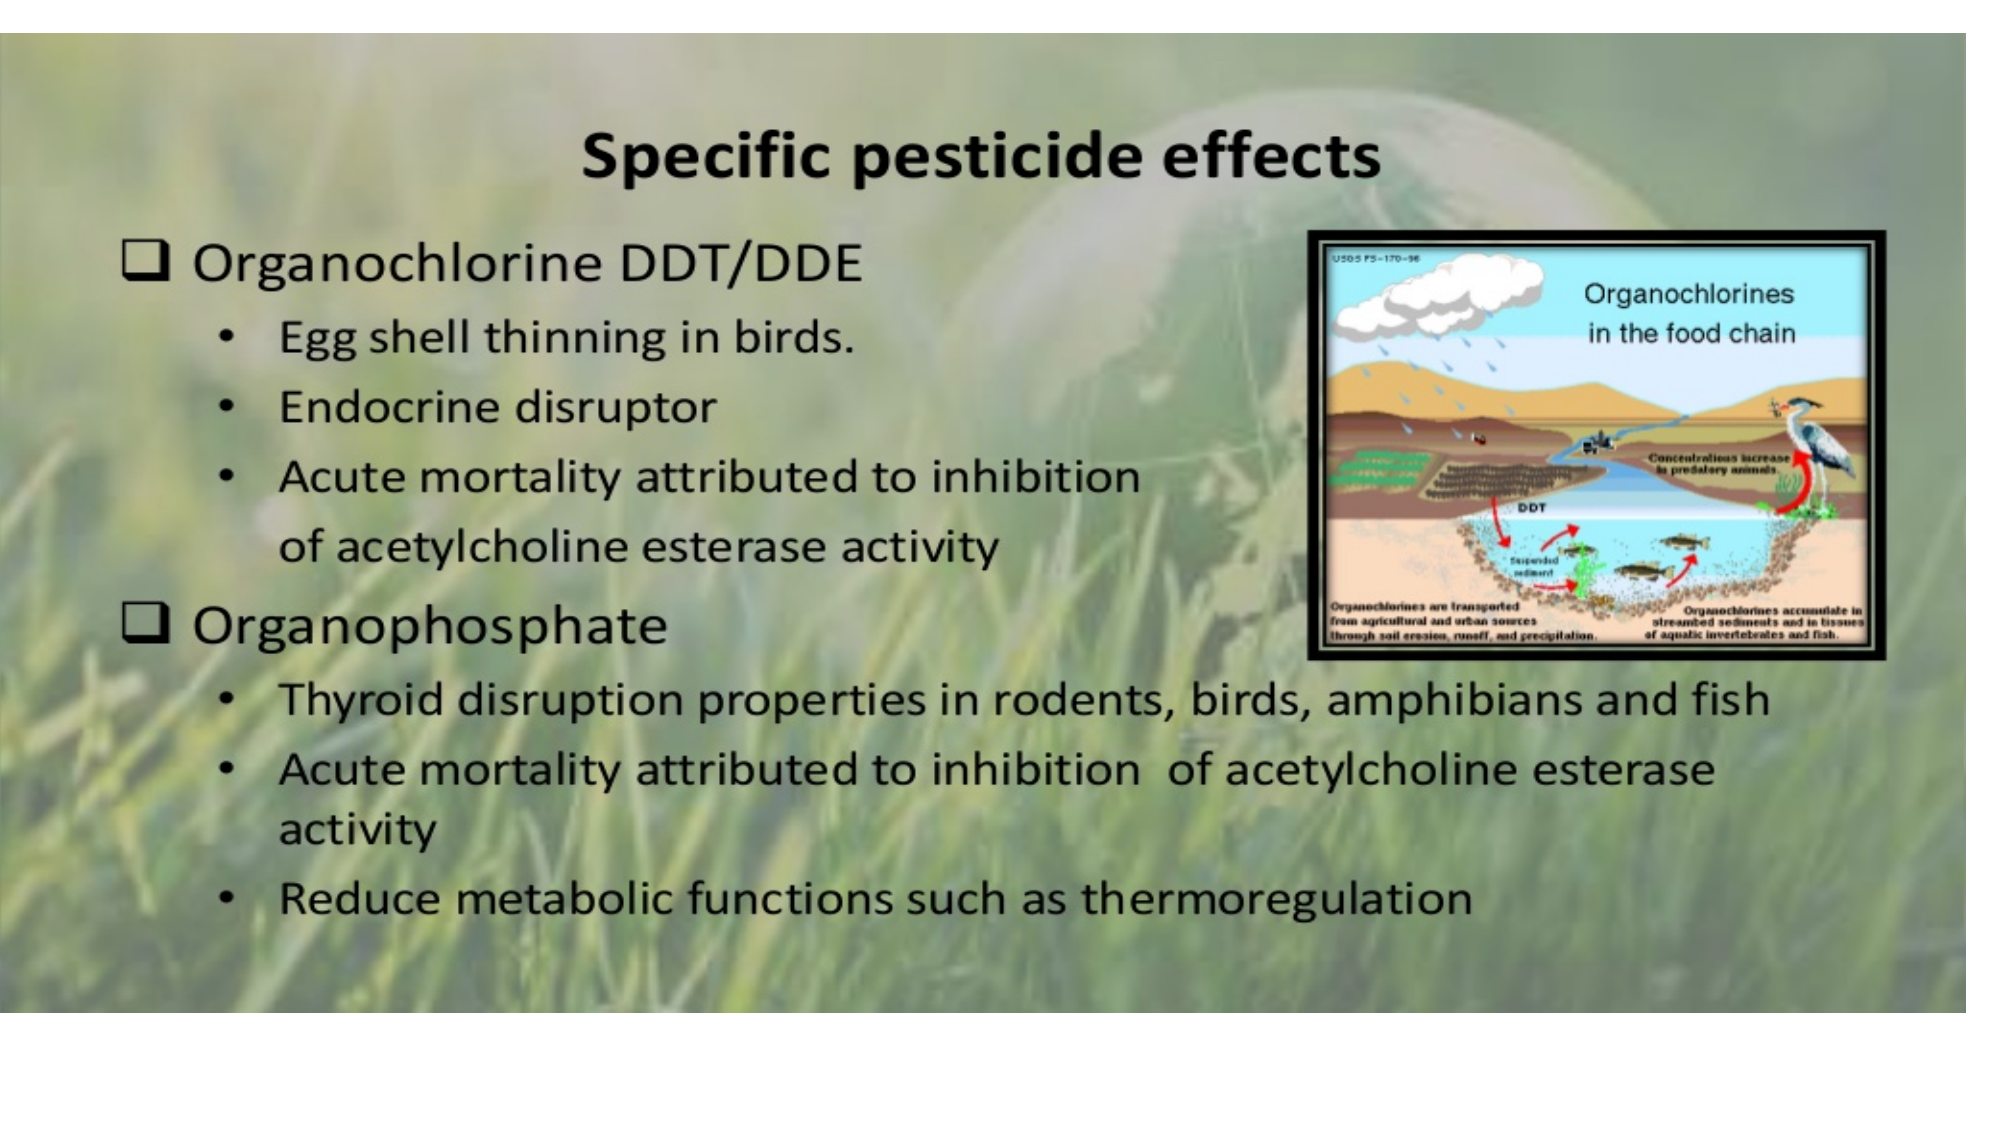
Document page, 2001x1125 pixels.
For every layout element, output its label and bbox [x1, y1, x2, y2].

picture [0, 33, 1966, 1013]
